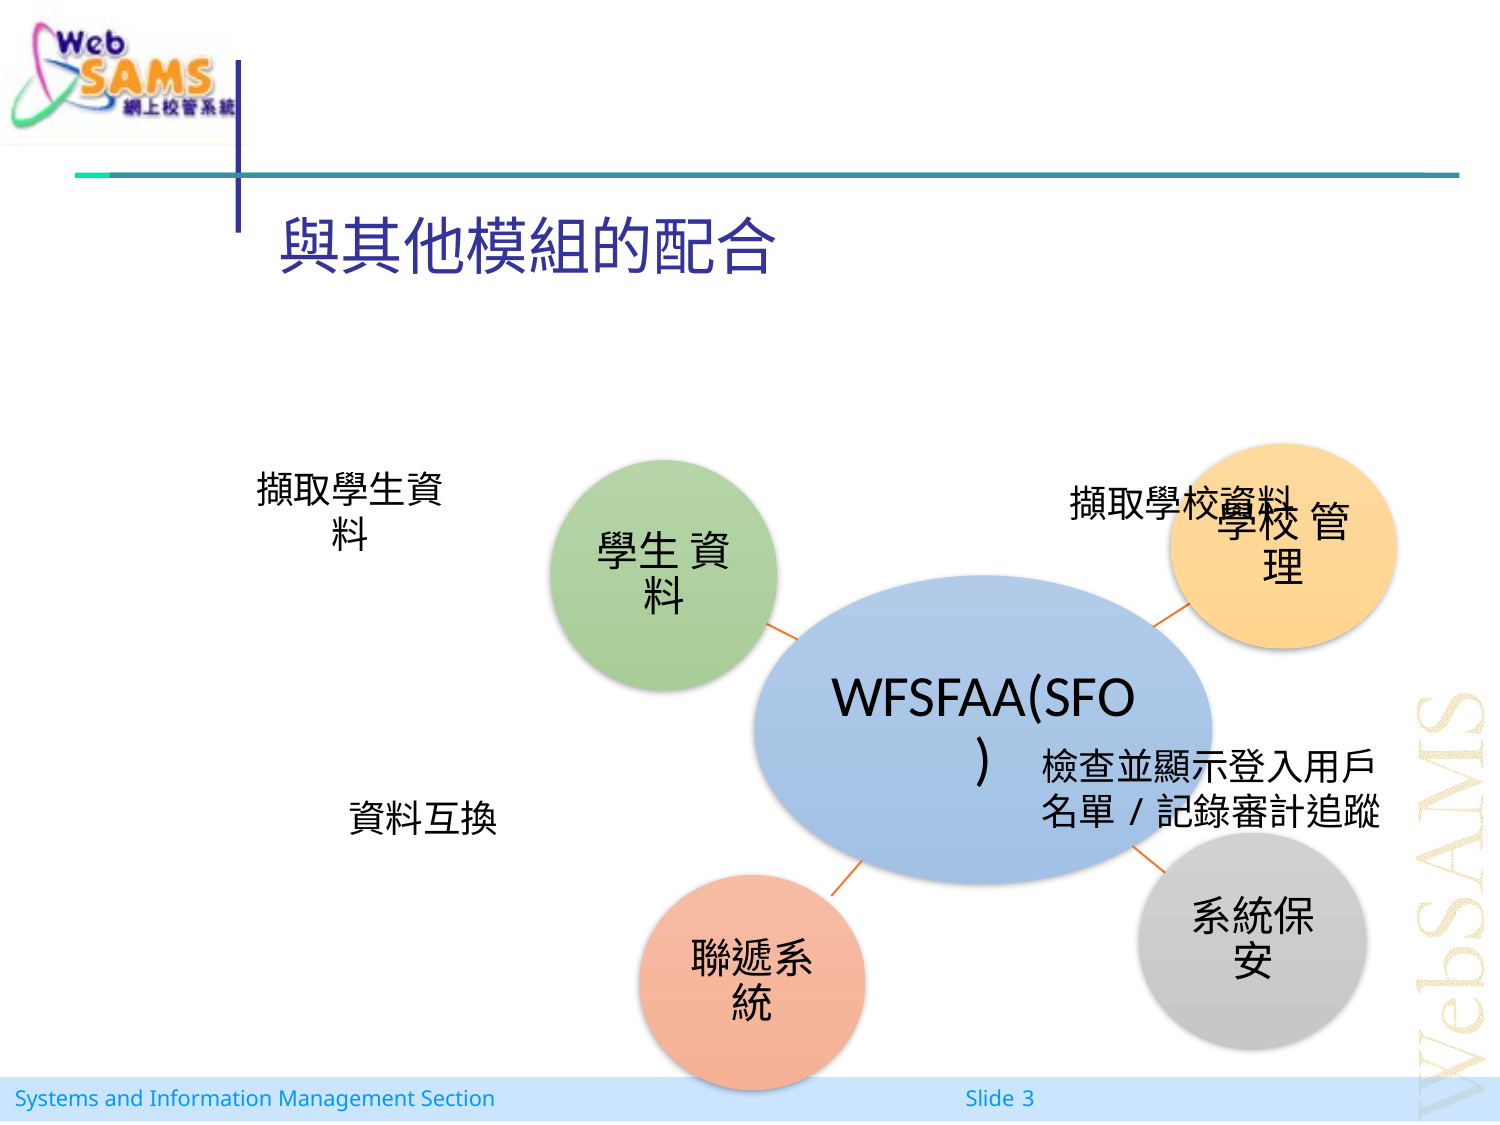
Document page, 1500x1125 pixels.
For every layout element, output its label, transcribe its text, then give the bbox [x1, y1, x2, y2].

picture [0, 0, 250, 146]
text_box 與其他模組的配合 [267, 163, 1348, 288]
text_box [222, 345, 1412, 912]
picture [1391, 685, 1500, 1077]
